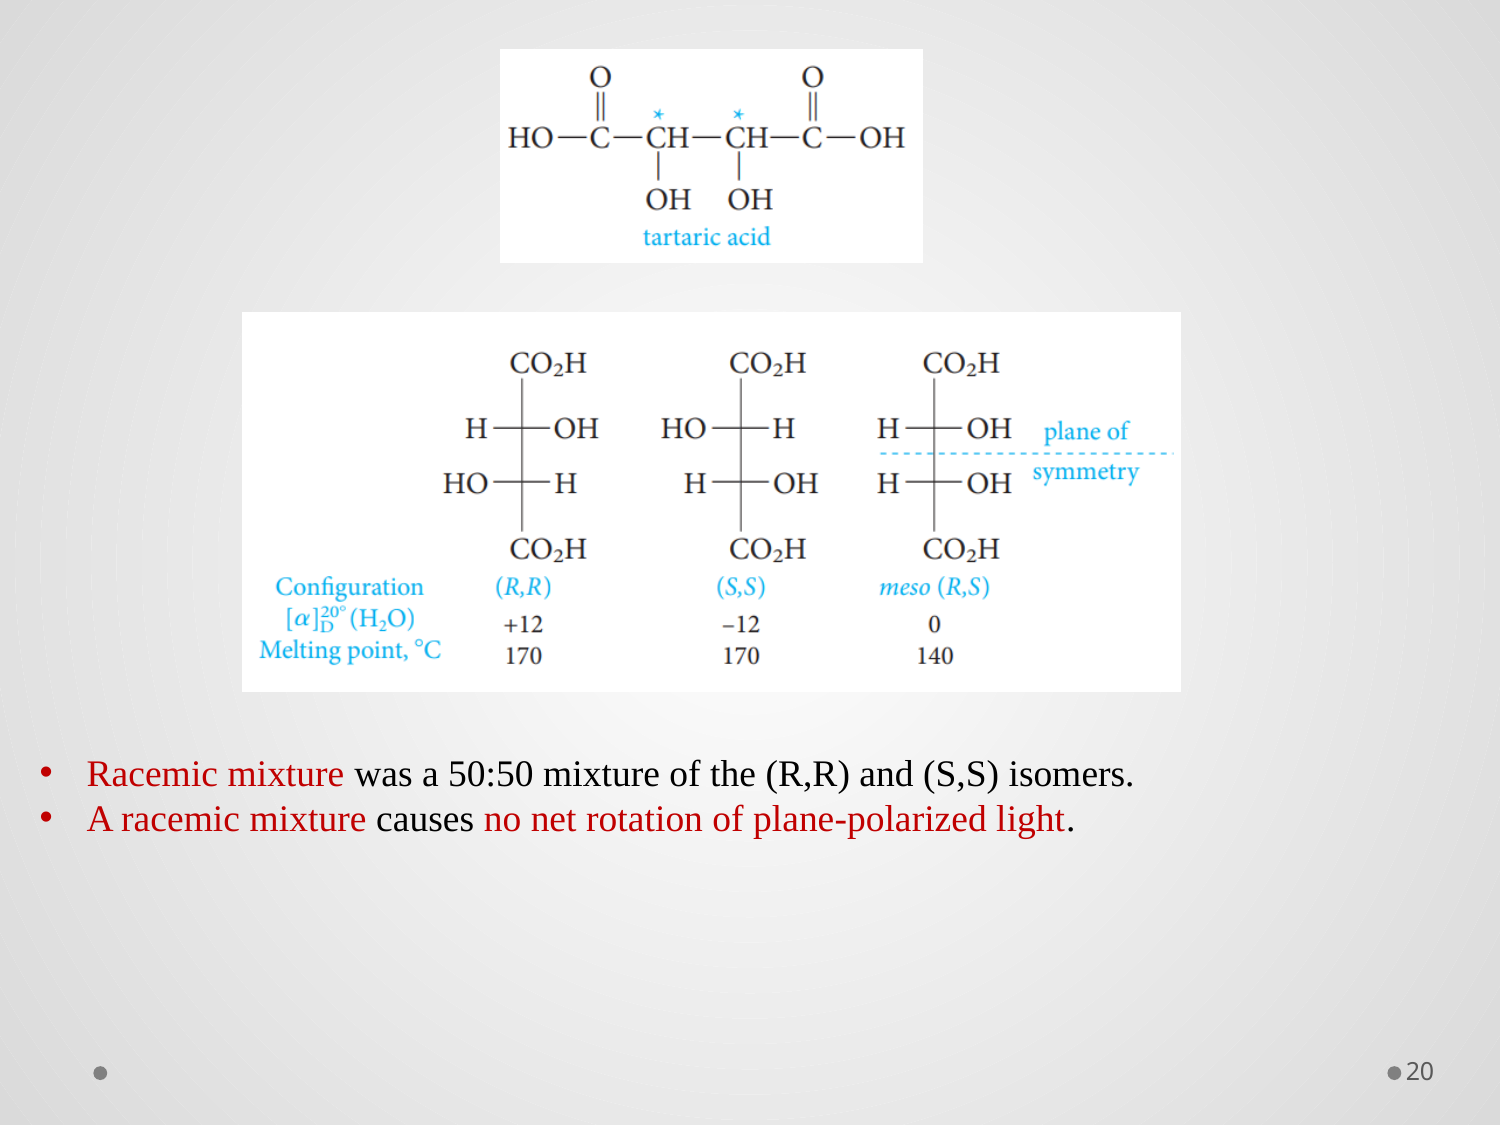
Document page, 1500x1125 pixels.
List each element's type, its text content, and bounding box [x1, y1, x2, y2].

slide_number 20 [1401, 1042, 1494, 1103]
text_box Racemic mixture was a 50:50 mixture of the (R,R) and (S,S) isomers. A racemic mixture causes no net rotation of plane-polarized light. [24, 741, 1313, 847]
picture [242, 312, 1181, 692]
picture [499, 49, 923, 263]
